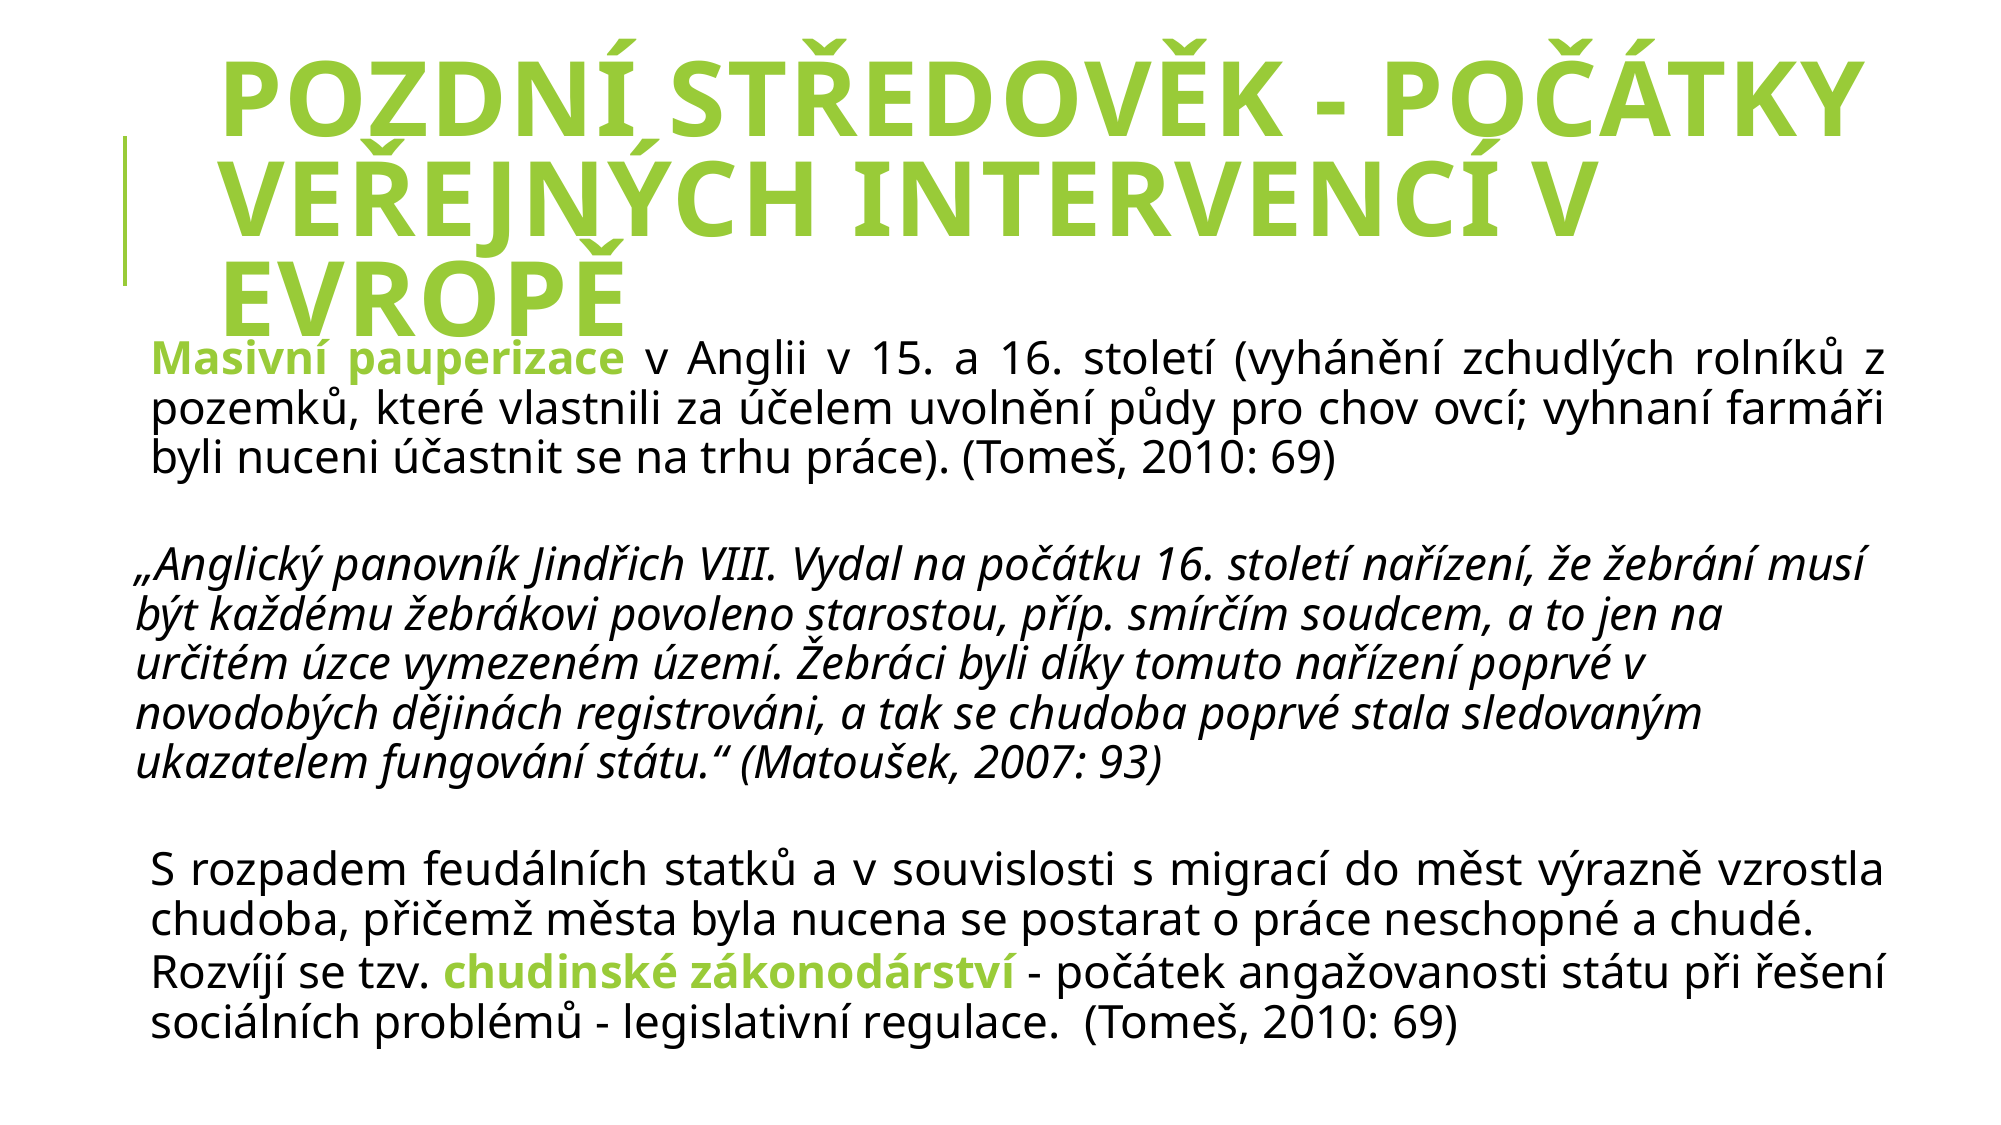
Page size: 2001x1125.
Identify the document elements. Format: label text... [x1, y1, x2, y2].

list Masivní pauperizace v Anglii v 15. a 16. století (vyhánění zchudlých rolníků z pozemků, které vlastnili za účelem uvolnění půdy pro chov ovcí; vyhnaní farmáři byli nuceni účastnit se na trhu práce). (Tomeš, 2010: 69) „Anglický panovník Jindřich VIII. Vydal na počátku 16. století nařízení, že žebrání musí být každému žebrákovi povoleno starostou, příp. smírčím soudcem, a to jen na určitém úzce vymezeném území. Žebráci byli díky tomuto nařízení poprvé v novodobých dějinách registrováni, a tak se chudoba poprvé stala sledovaným ukazatelem fungování státu.“ (Matoušek, 2007: 93) S rozpadem feudálních statků a v souvislosti s migrací do měst výrazně vzrostla chudoba, přičemž města byla nucena se postarat o práce neschopné a chudé. Rozvíjí se tzv. chudinské zákonodárství - počátek angažovanosti státu při řešení sociálních problémů - legislativní regulace. (Tomeš, 2010: 69) [127, 327, 1895, 1096]
title Pozdní středověk - počátky veřejných intervencí v Evropě [202, 154, 1895, 259]
